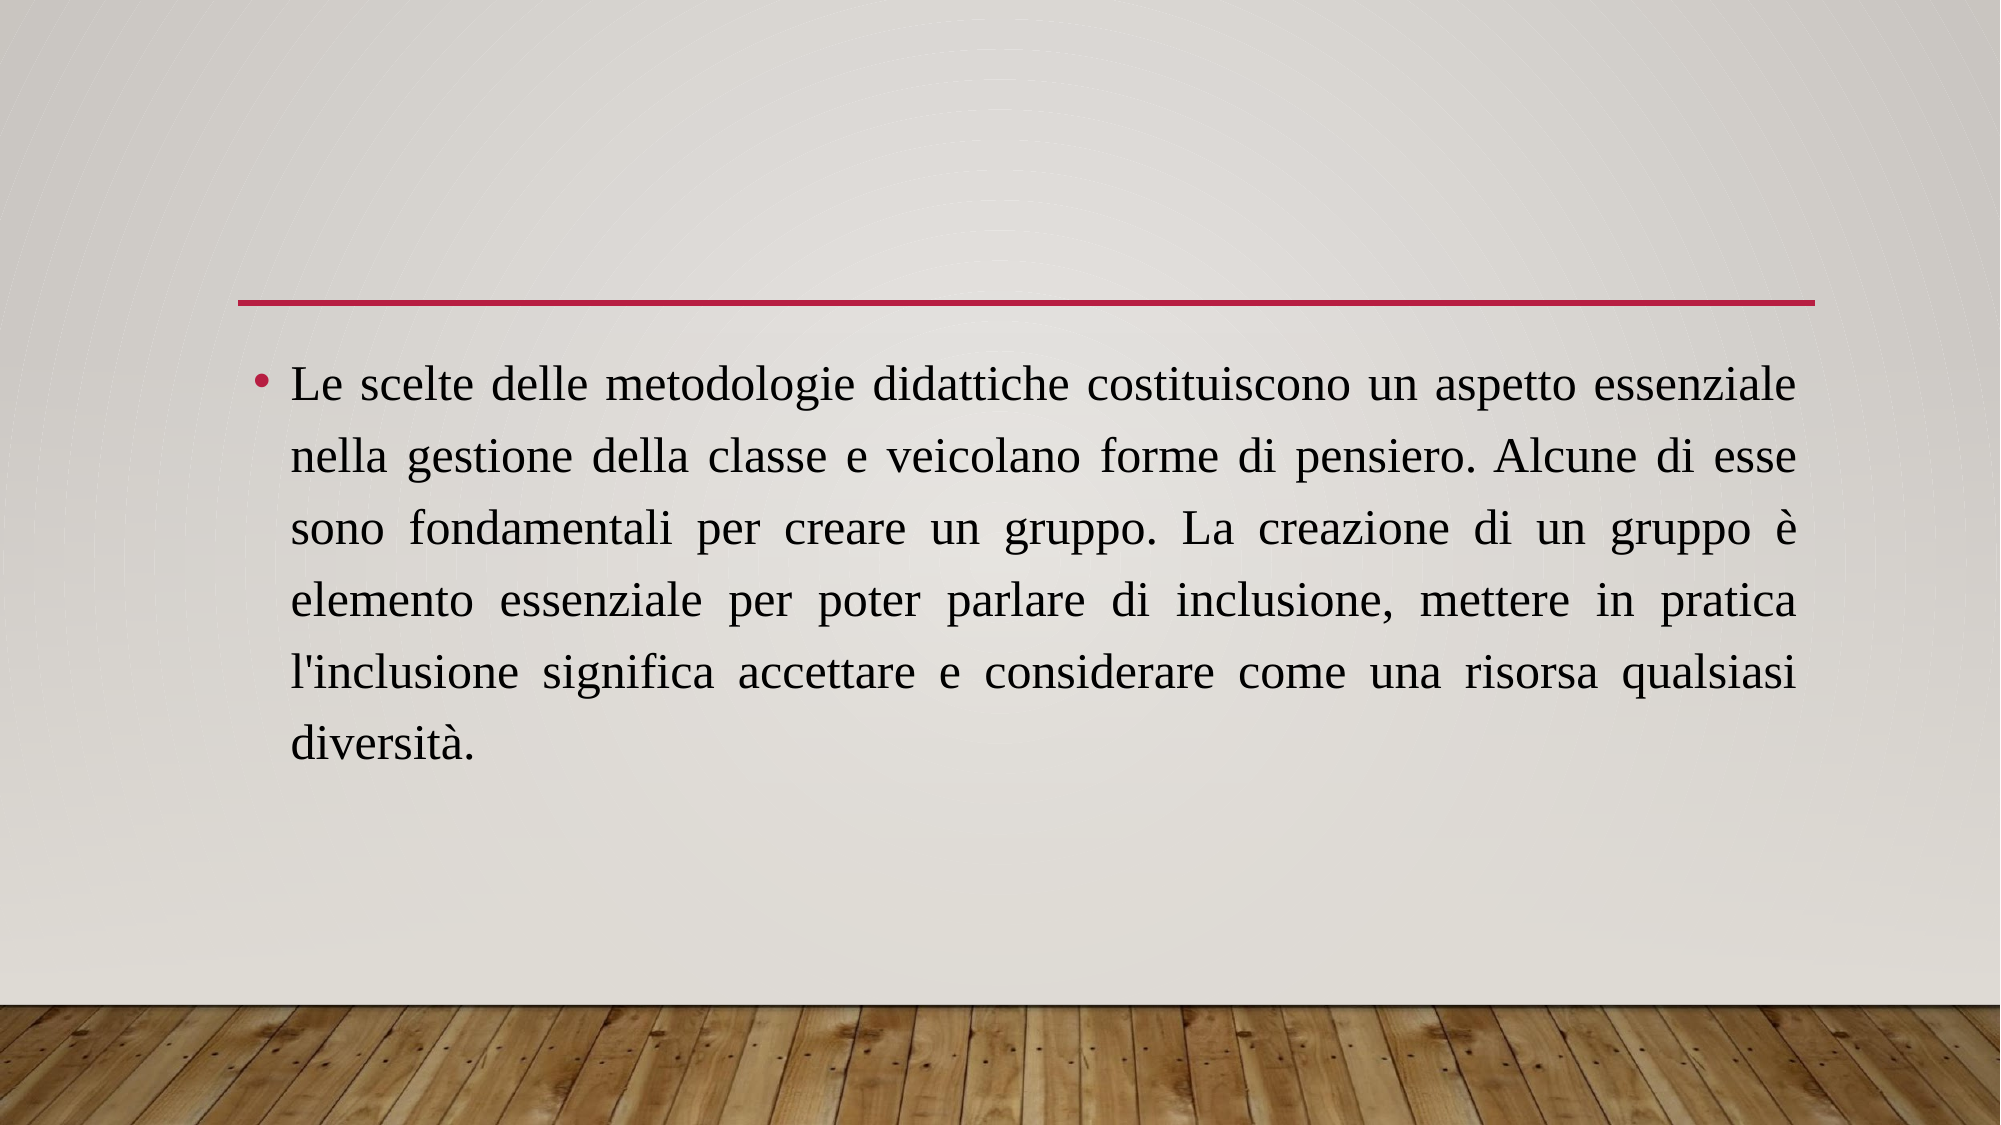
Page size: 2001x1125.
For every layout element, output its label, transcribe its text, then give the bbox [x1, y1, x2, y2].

list Le scelte delle metodologie didattiche costituiscono un aspetto essenziale nella gestione della classe e veicolano forme di pensiero. Alcune di esse sono fondamentali per creare un gruppo. La creazione di un gruppo è elemento essenziale per poter parlare di inclusione, mettere in pratica l'inclusione significa accettare e considerare come una risorsa qualsiasi diversità. [238, 330, 1814, 897]
picture [0, 1005, 2000, 1125]
